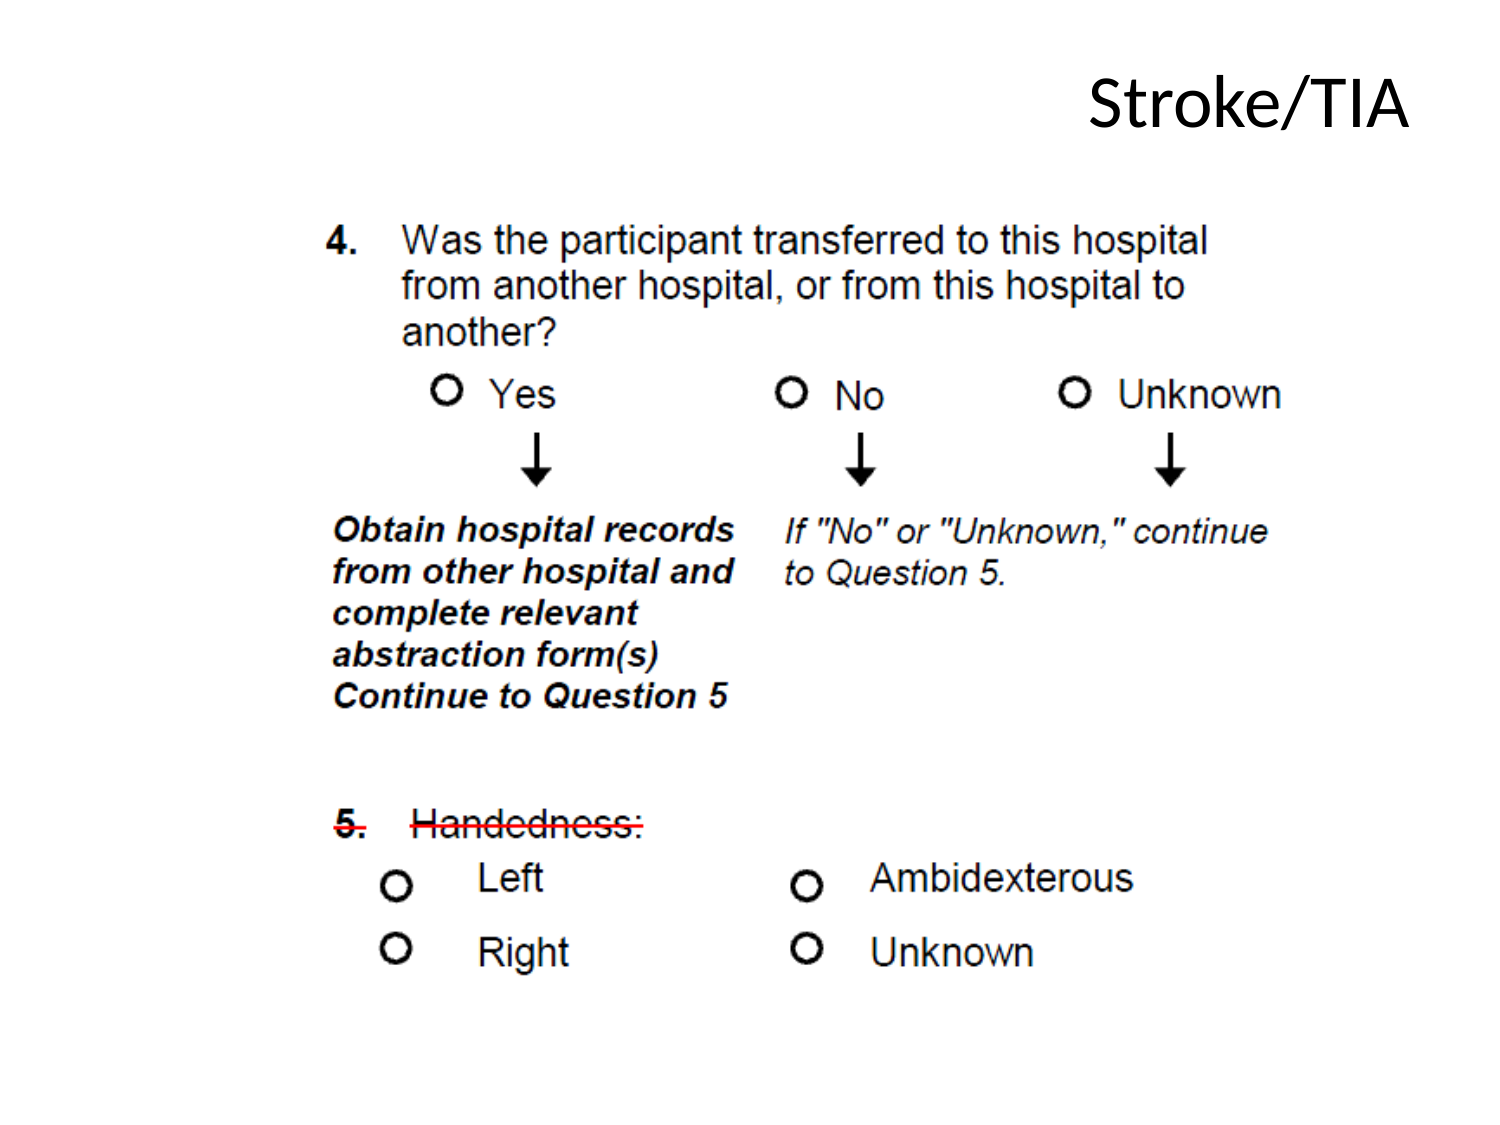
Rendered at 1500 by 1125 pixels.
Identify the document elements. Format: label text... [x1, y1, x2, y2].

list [287, 199, 1313, 992]
title Stroke/TIA [75, 45, 1425, 233]
